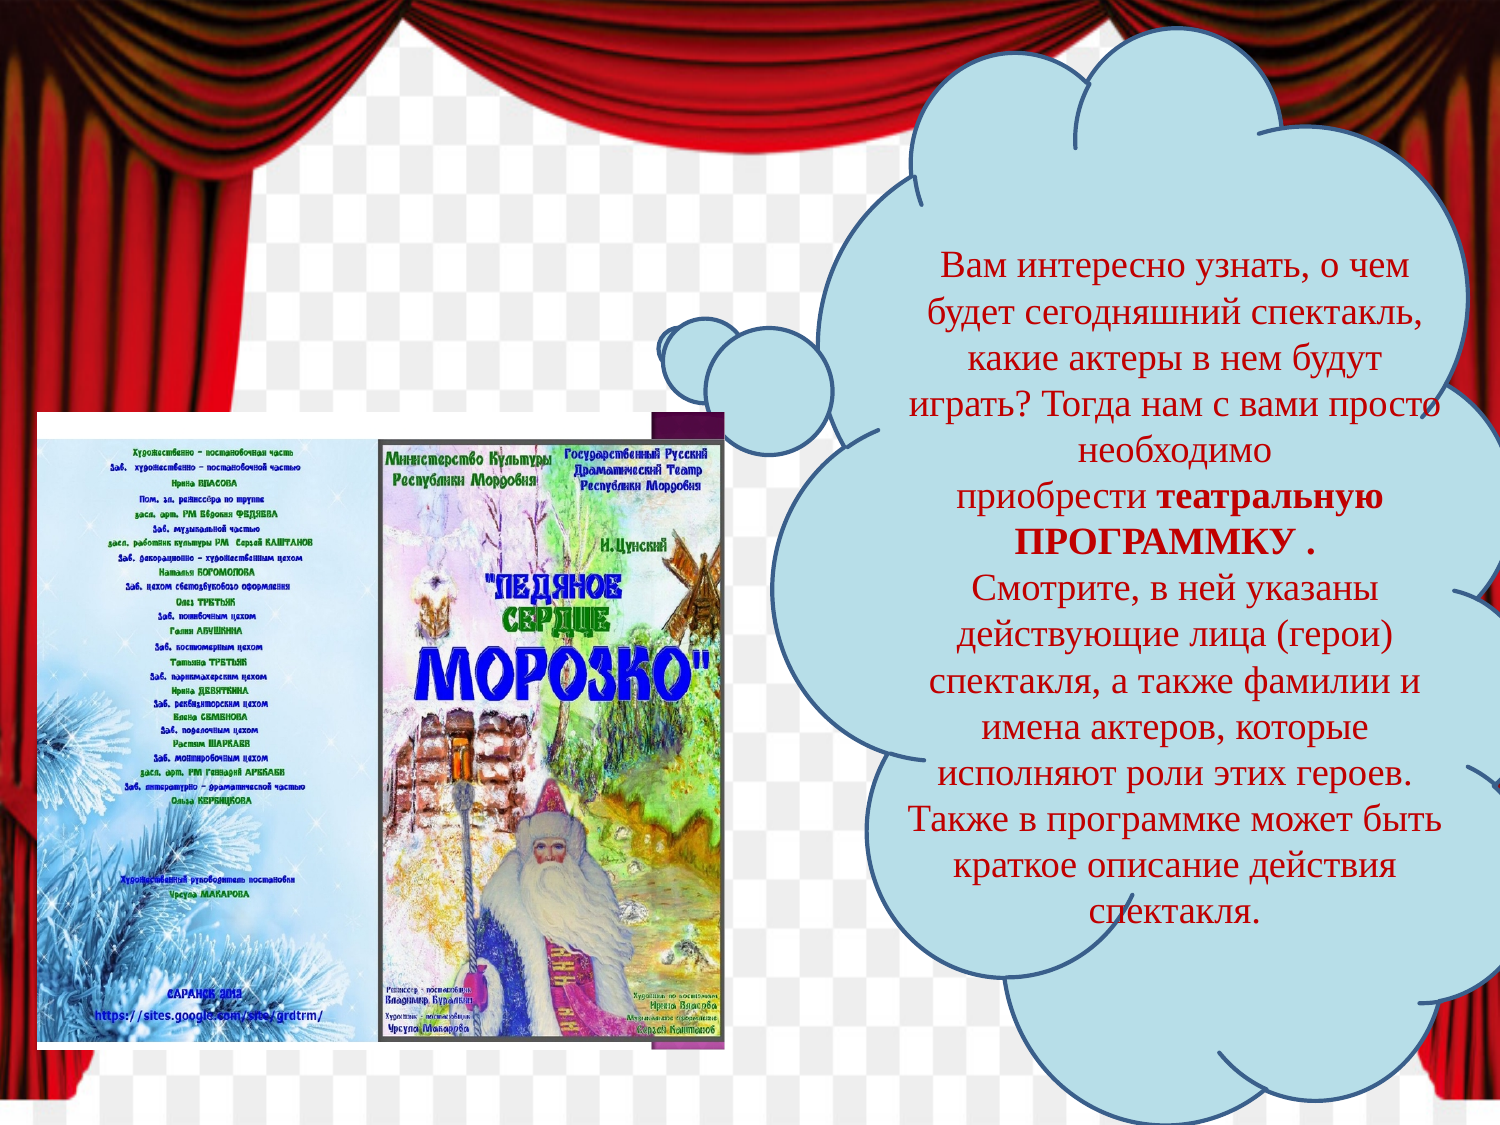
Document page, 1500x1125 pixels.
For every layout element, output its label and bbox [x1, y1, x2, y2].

list [37, 412, 726, 1051]
picture [0, 0, 1500, 1125]
